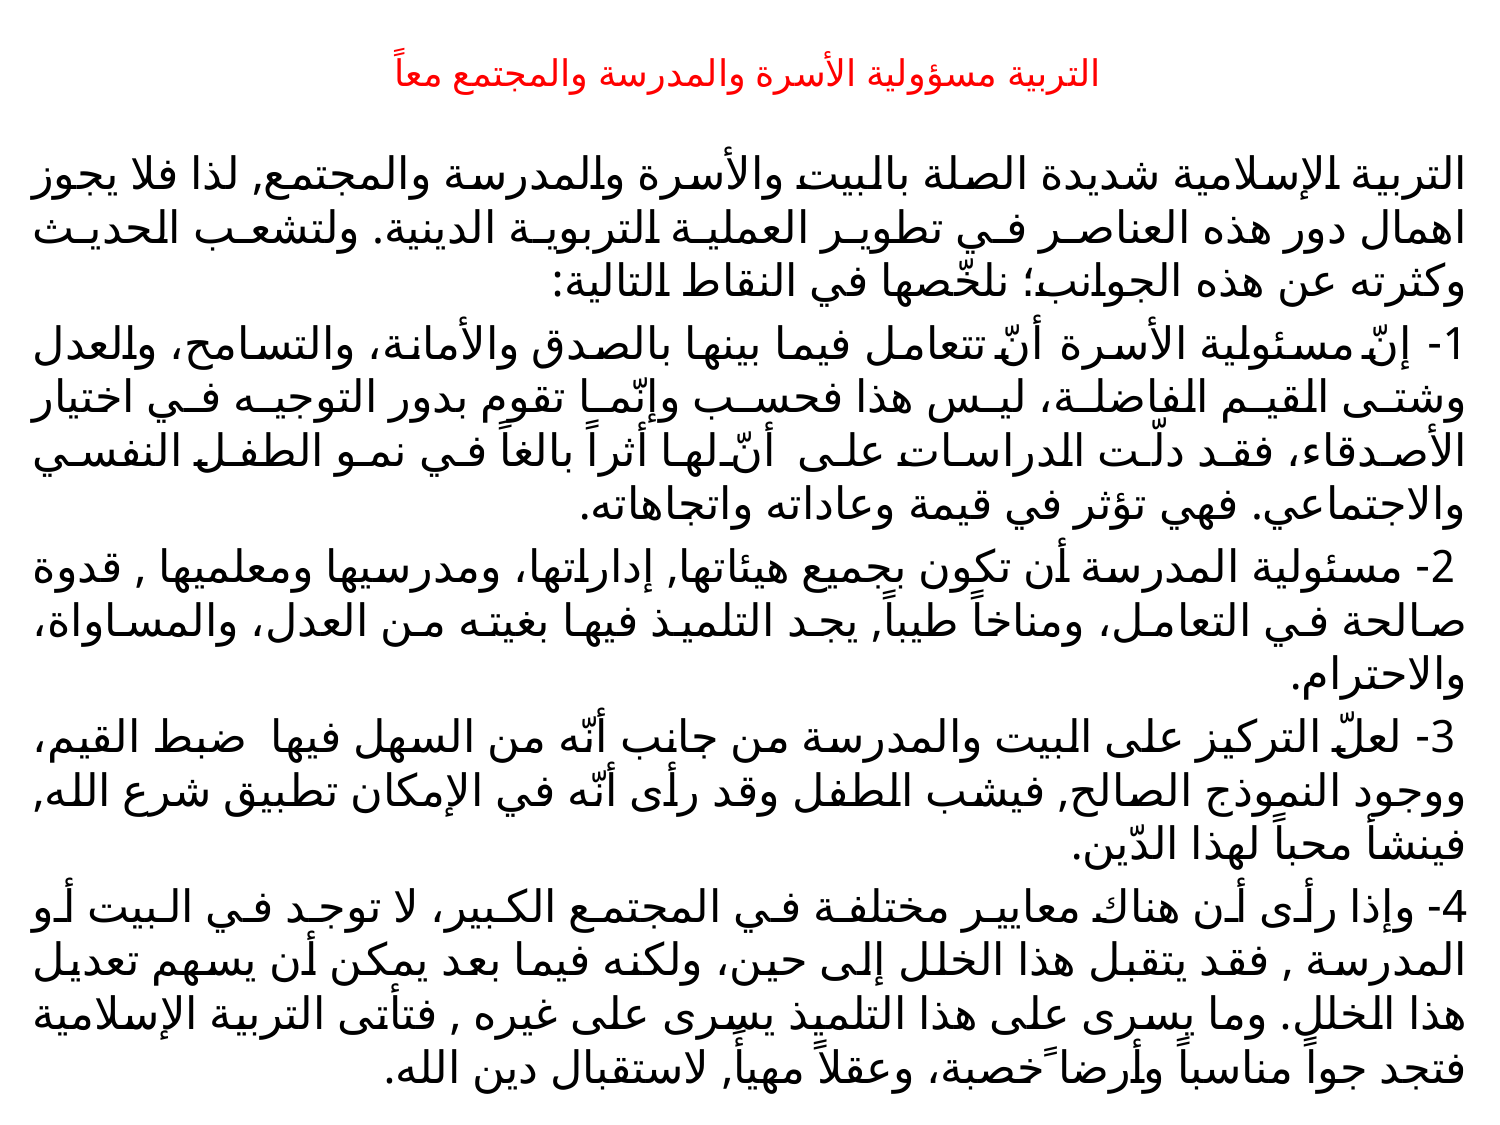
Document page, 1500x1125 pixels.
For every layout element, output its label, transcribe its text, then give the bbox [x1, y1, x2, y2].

title التربية مسؤولية الأسرة والمدرسة والمجتمع معاً [75, 42, 1425, 102]
list التربية الإسلامية شديدة الصلة بالبيت والأسرة والمدرسة والمجتمع, لذا فلا يجوز اهمال دور هذه العناصر في تطوير العملية التربوية الدينية. ولتشعب الحديث وكثرته عن هذه الجوانب؛ نلخّصها في النقاط التالية: 1- إنّ مسئولية الأسرة أنّ تتعامل فيما بينها بالصدق والأمانة، والتسامح، والعدل وشتى القيم الفاضلة، ليس هذا فحسب وإنّما تقوم بدور التوجيه في اختيار الأصدقاء، فقد دلّت الدراسات على أنّ لها أثراً بالغاً في نمو الطفل النفسي والاجتماعي. فهي تؤثر في قيمة وعاداته واتجاهاته. 2- مسئولية المدرسة أن تكون بجميع هيئاتها, إداراتها، ومدرسيها ومعلميها , قدوة صالحة في التعامل، ومناخاً طيباً, يجد التلميذ فيها بغيته من العدل، والمساواة، والاحترام. 3- لعلّ التركيز على البيت والمدرسة من جانب أنّه من السهل فيها ضبط القيم، ووجود النموذج الصالح, فيشب الطفل وقد رأى أنّه في الإمكان تطبيق شرع الله, فينشأ محباً لهذا الدّين. 4- وإذا رأى أن هناك معايير مختلفة في المجتمع الكبير، لا توجد في البيت أو المدرسة , فقد يتقبل هذا الخلل إلى حين، ولكنه فيما بعد يمكن أن يسهم تعديل هذا الخلل. وما يسرى على هذا التلميذ يسرى على غيره , فتأتى التربية الإسلامية فتجد جواً مناسباً وأرضا ًخصبة، وعقلاً مهيأً, لاستقبال دين الله. [17, 137, 1483, 1106]
